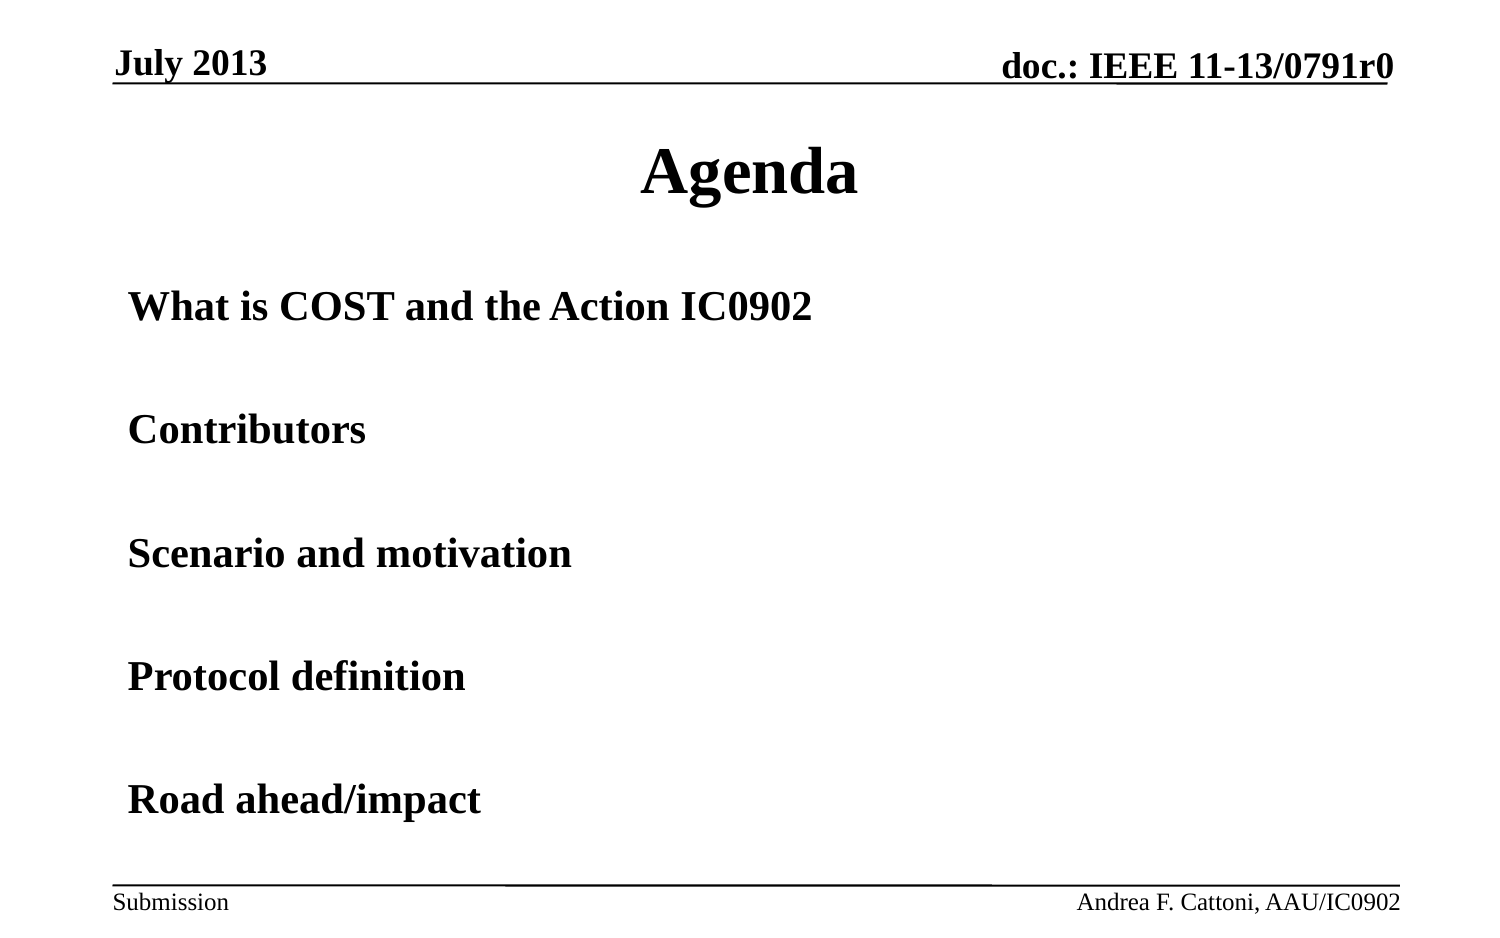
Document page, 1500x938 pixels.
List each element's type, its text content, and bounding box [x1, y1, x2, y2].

title Agenda [112, 93, 1388, 240]
list What is COST and the Action IC0902 Contributors Scenario and motivation Protocol definition Road ahead/impact [112, 270, 1388, 834]
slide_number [114, 45, 423, 84]
footer Andrea F. Cattoni, AAU/IC0902 [878, 884, 1402, 911]
